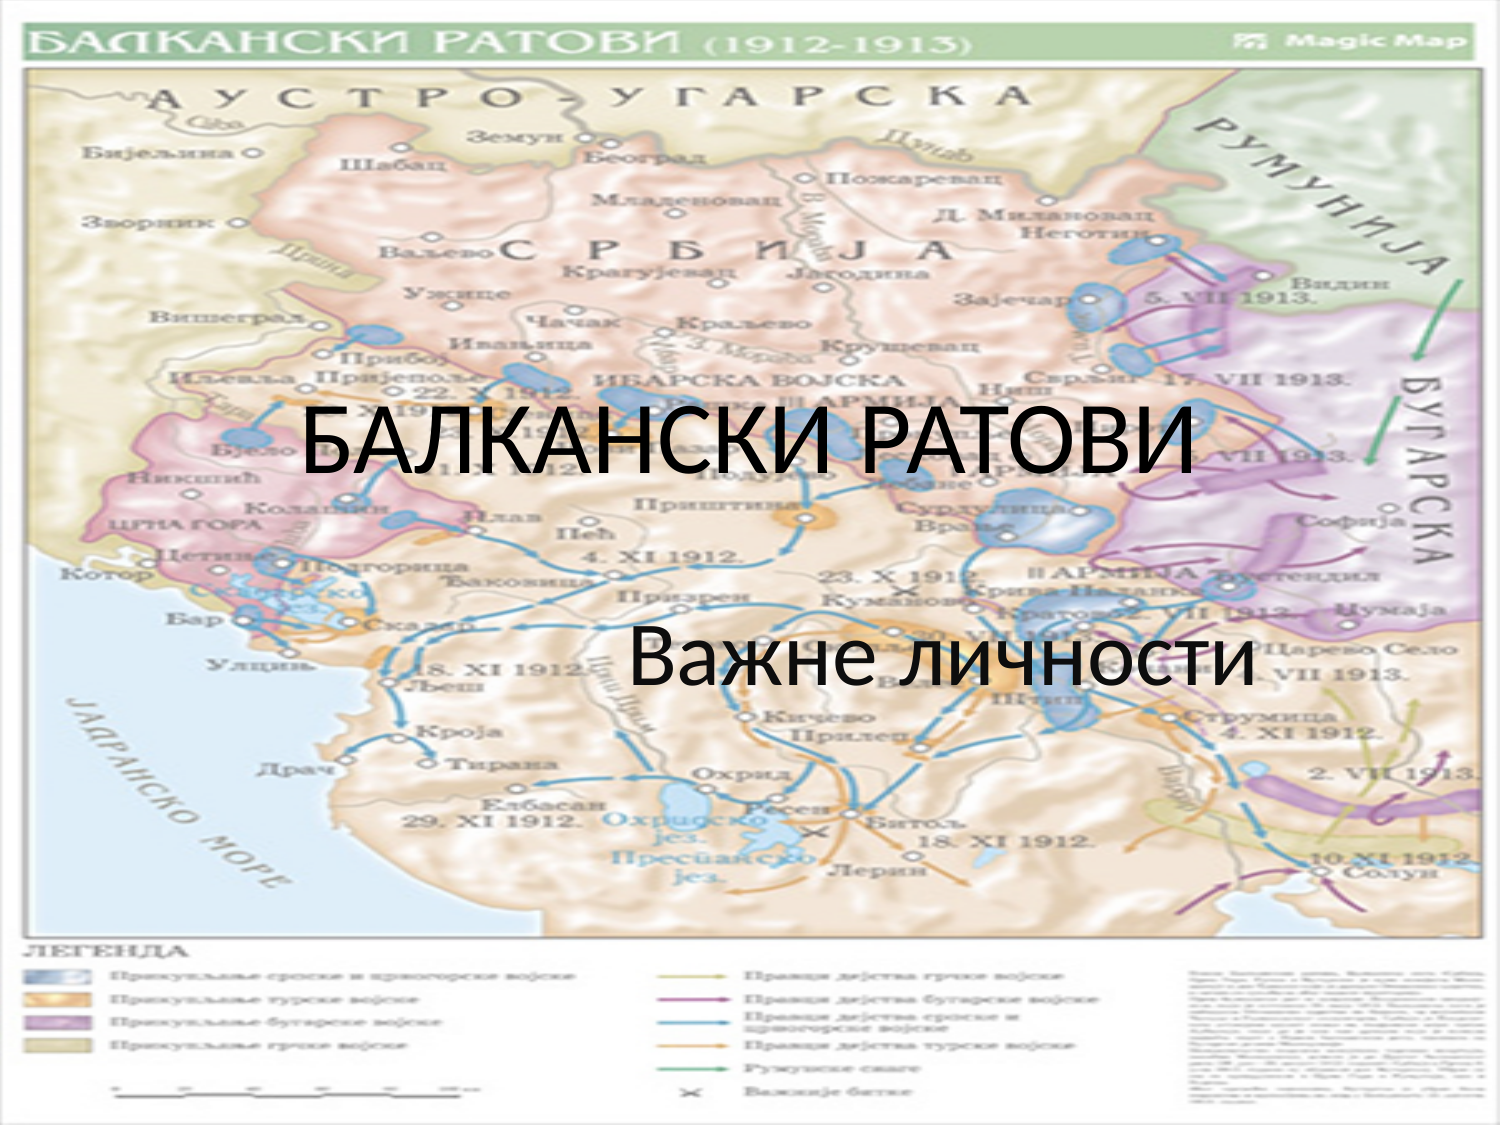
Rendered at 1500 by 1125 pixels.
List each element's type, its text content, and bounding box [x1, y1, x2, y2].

title БАЛКАНСКИ РАТОВИ [112, 361, 1388, 603]
subtitle Важне личности [225, 586, 1275, 925]
